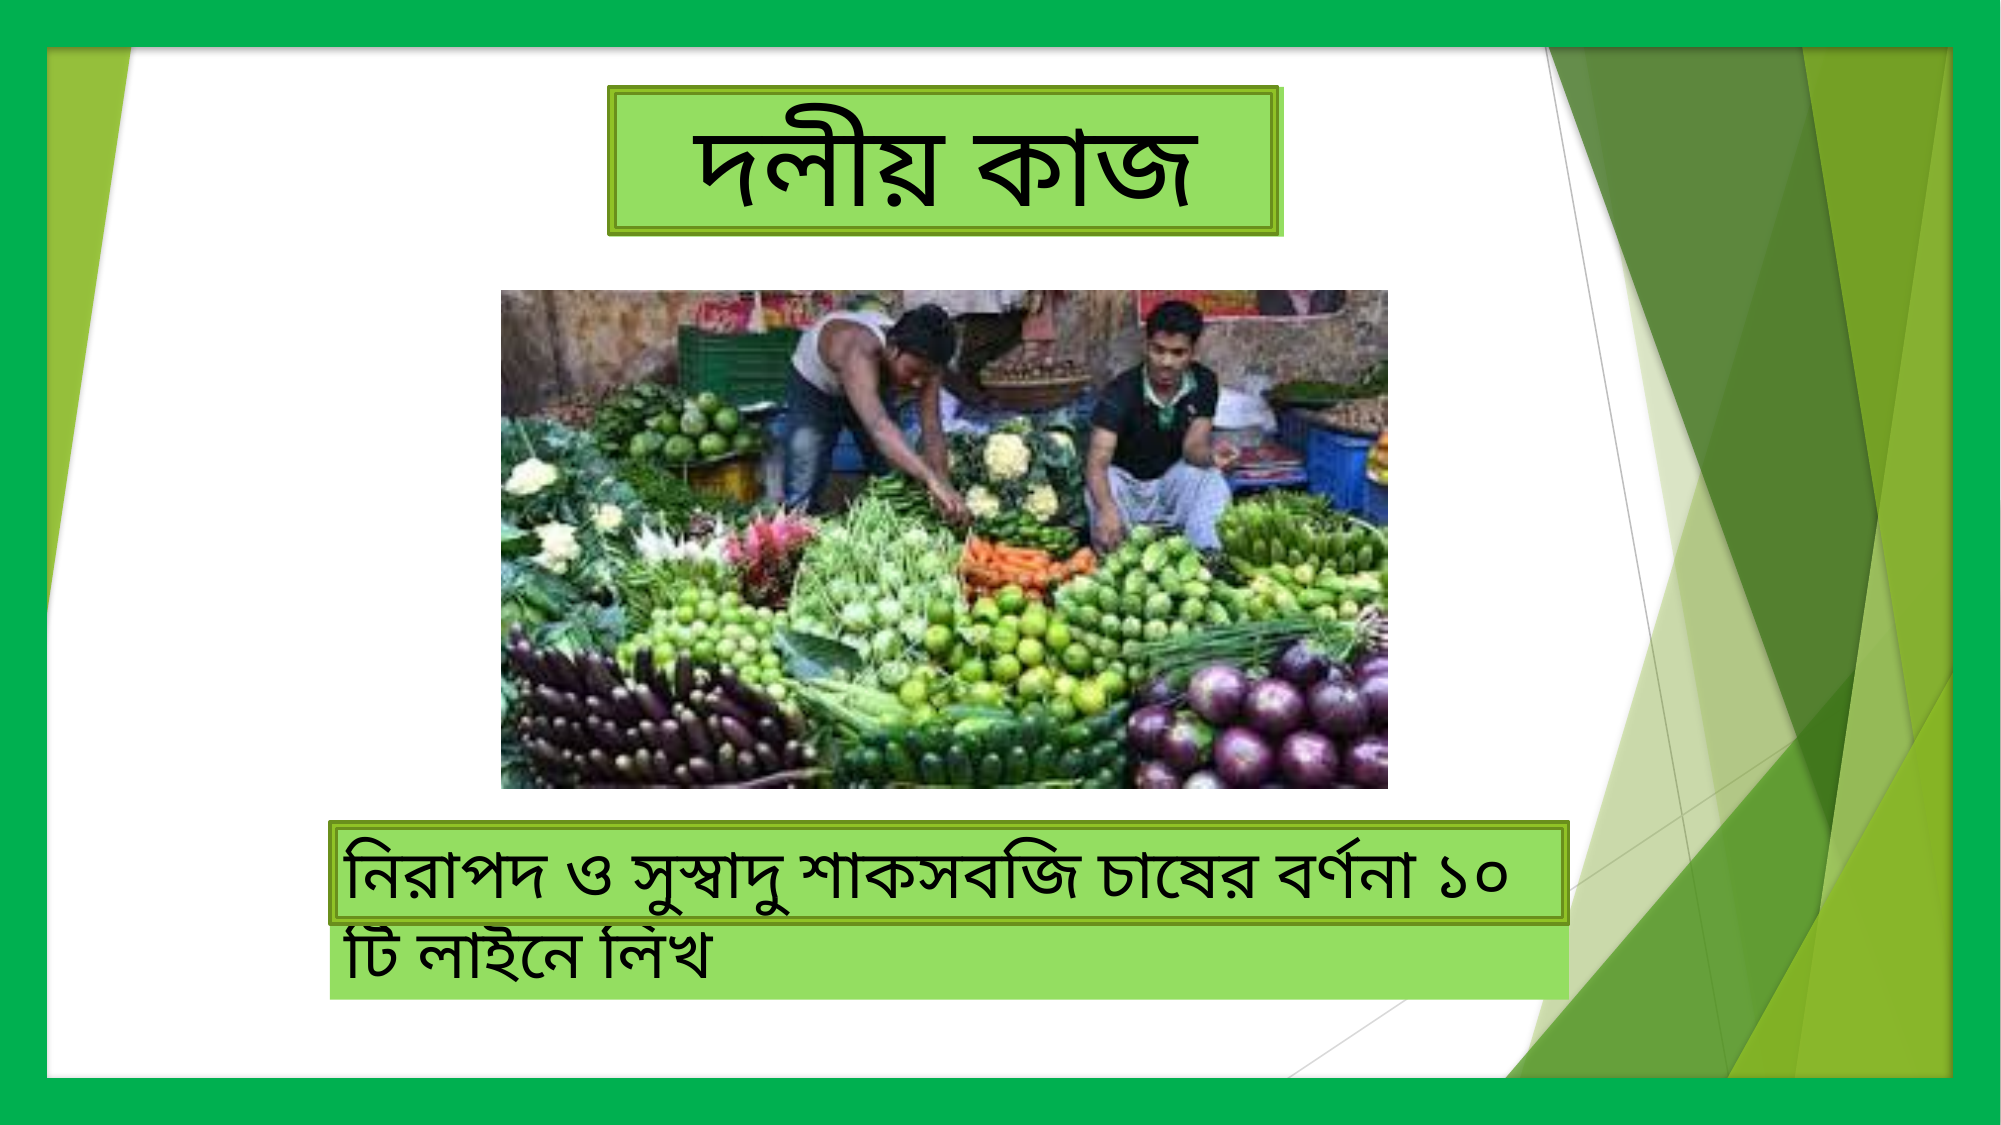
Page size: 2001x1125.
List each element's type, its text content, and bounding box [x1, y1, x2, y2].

text_box দলীয় কাজ [608, 86, 1284, 237]
text_box নিরাপদ ও সুস্বাদু শাকসবজি চাষের বর্ণনা ১০ টি লাইনে লিখ [338, 830, 1561, 916]
text_box [607, 85, 1279, 236]
text_box [0, 0, 2000, 1125]
picture [500, 290, 1388, 790]
text_box [328, 820, 1570, 926]
text_box নিরাপদ ও সুস্বাদু শাকসবজি চাষের বর্ণনা ১০ টি লাইনে লিখ [329, 926, 1569, 1000]
